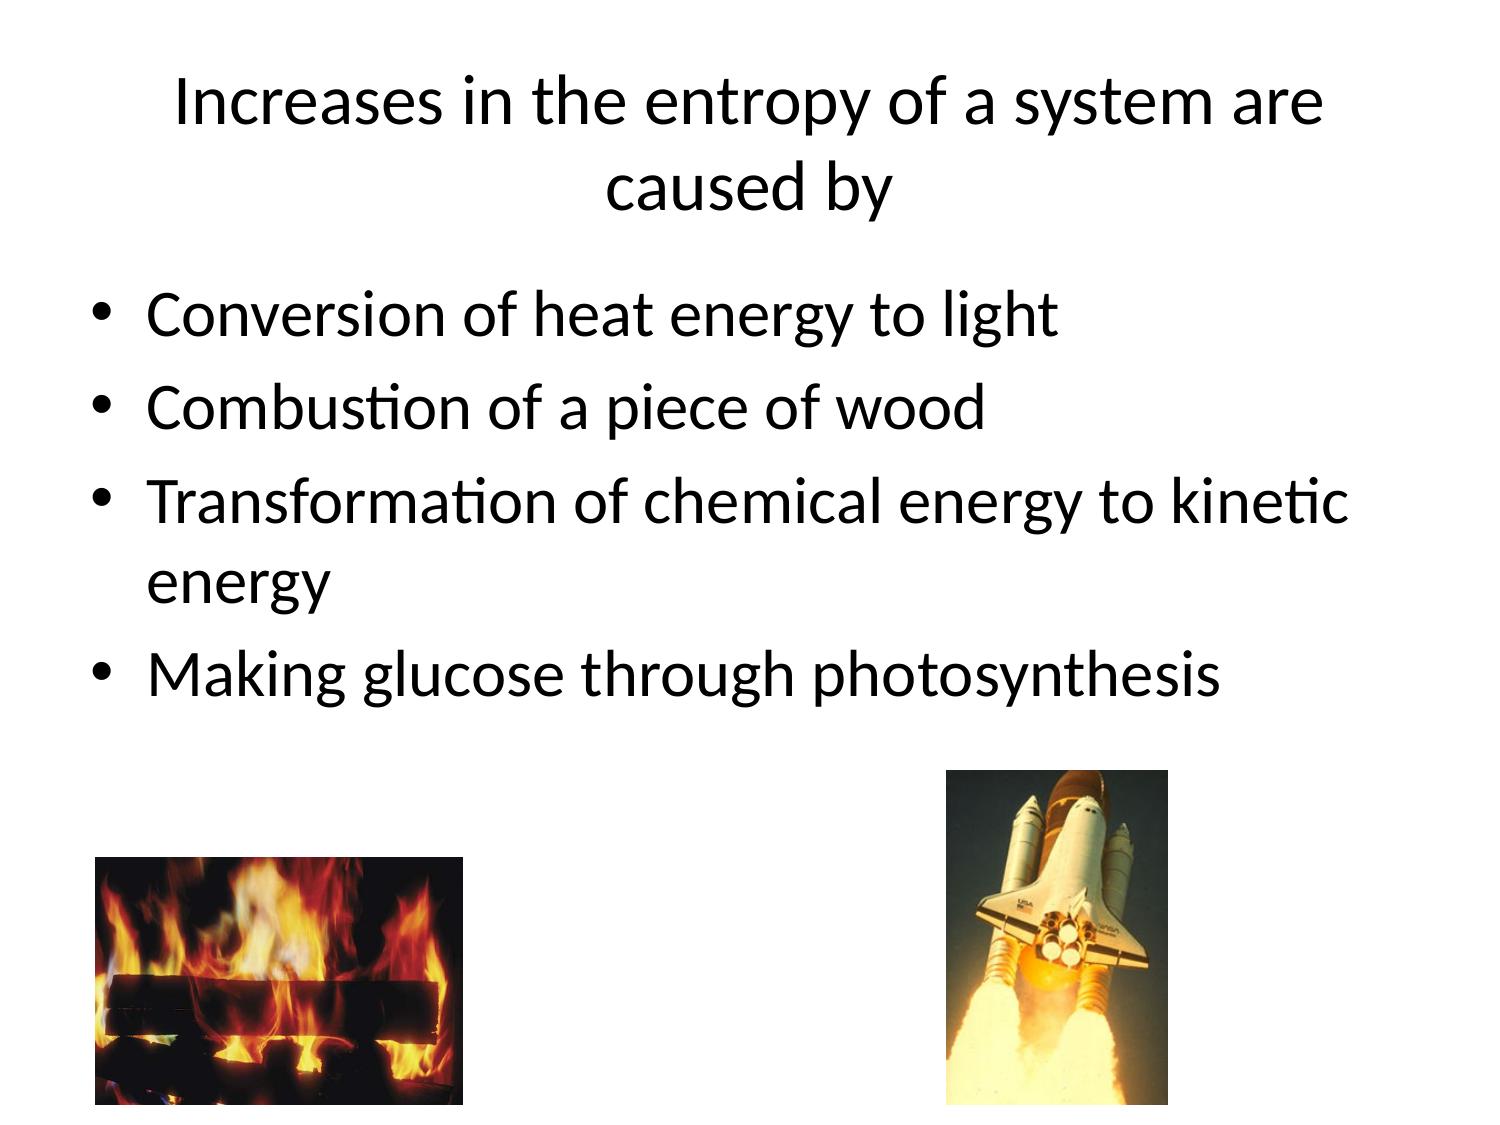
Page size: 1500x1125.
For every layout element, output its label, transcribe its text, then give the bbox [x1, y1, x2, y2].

list Conversion of heat energy to light Combustion of a piece of wood Transformation of chemical energy to kinetic energy Making glucose through photosynthesis [75, 262, 1425, 1005]
title Increases in the entropy of a system are caused by [75, 45, 1425, 233]
picture [946, 770, 1169, 1105]
picture [95, 857, 463, 1105]
